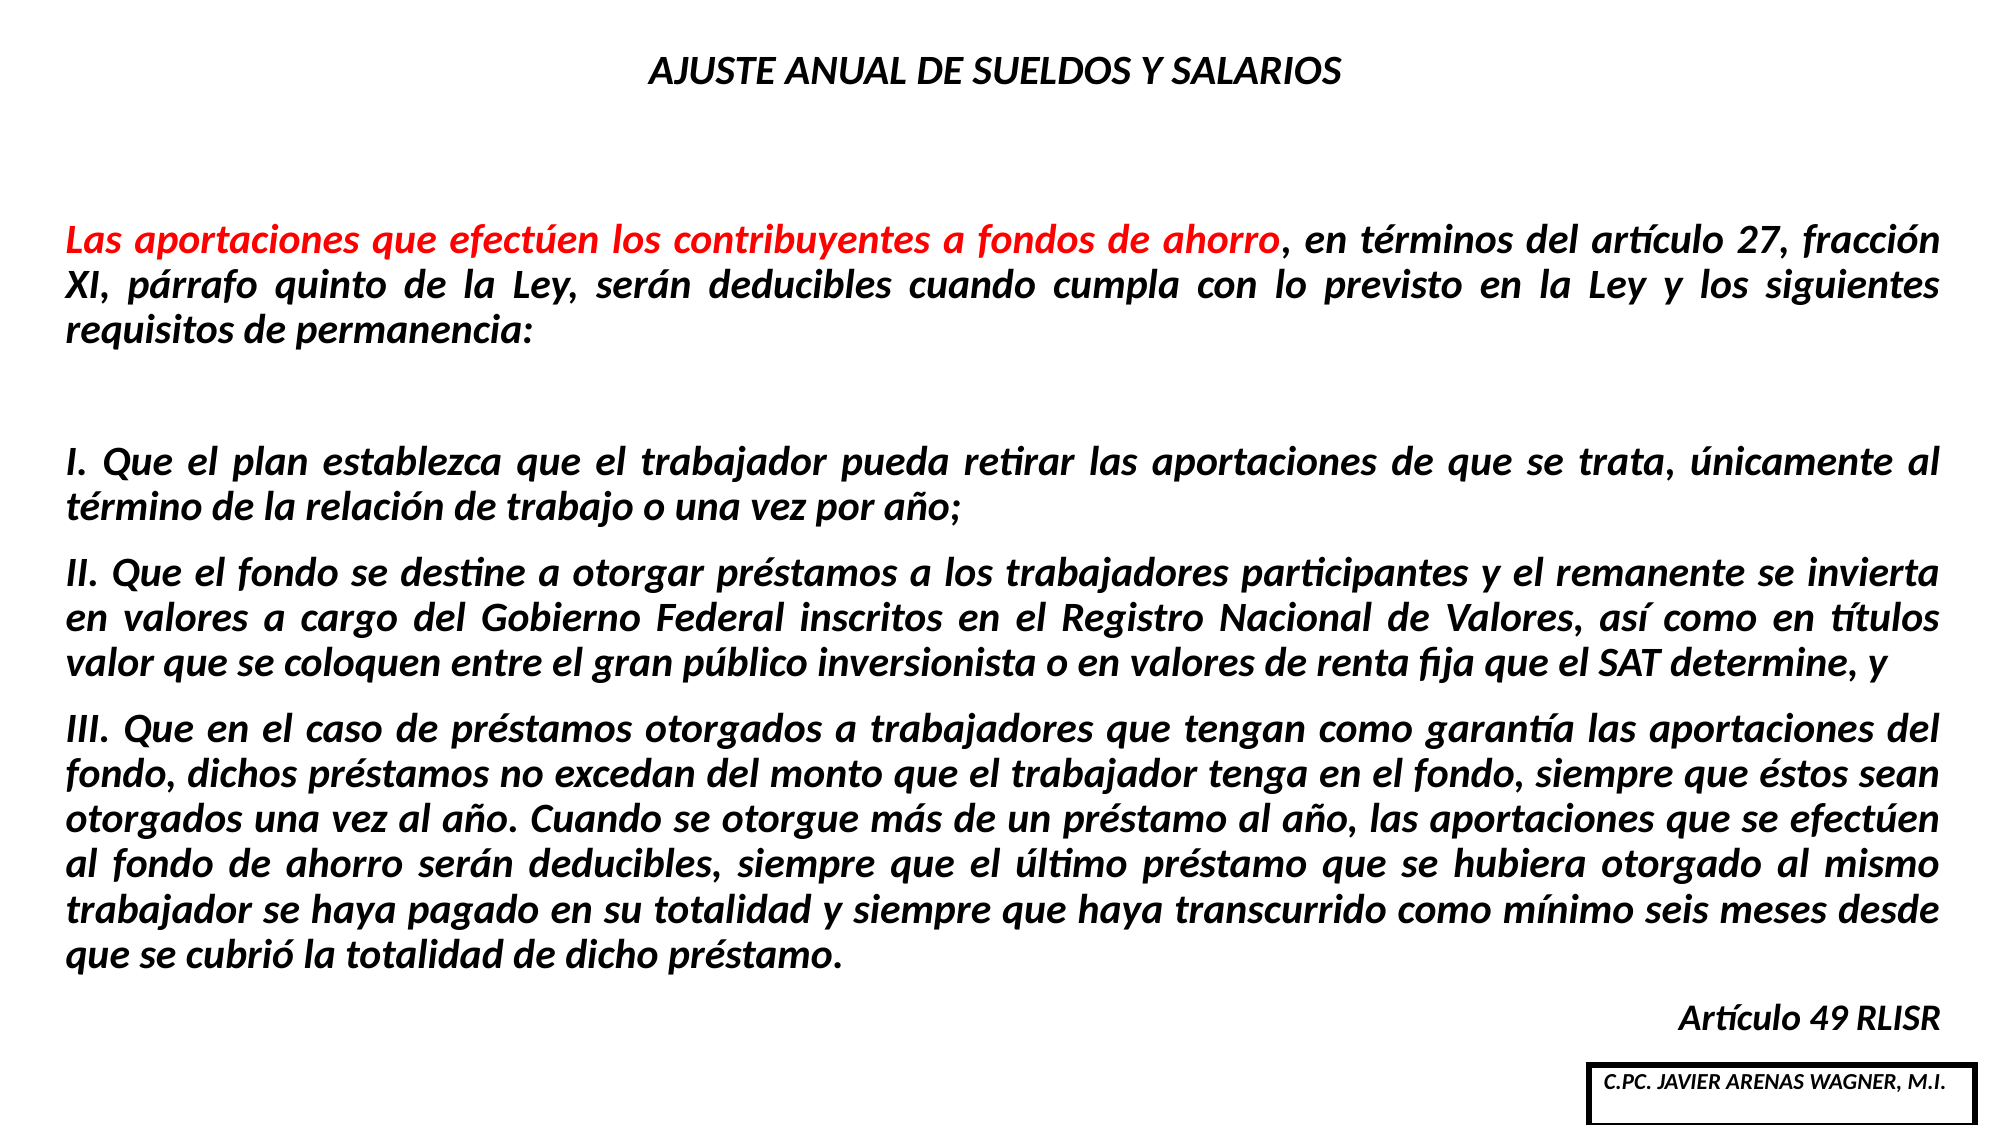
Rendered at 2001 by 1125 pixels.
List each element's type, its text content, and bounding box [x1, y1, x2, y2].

subtitle Las aportaciones que efectúen los contribuyentes a fondos de ahorro, en términos del artículo 27, fracción XI, párrafo quinto de la Ley, serán deducibles cuando cumpla con lo previsto en la Ley y los siguientes requisitos de permanencia: I. Que el plan establezca que el trabajador pueda retirar las aportaciones de que se trata, únicamente al término de la relación de trabajo o una vez por año; II. Que el fondo se destine a otorgar préstamos a los trabajadores participantes y el remanente se invierta en valores a cargo del Gobierno Federal inscritos en el Registro Nacional de Valores, así como en títulos valor que se coloquen entre el gran público inversionista o en valores de renta fija que el SAT determine, y III. Que en el caso de préstamos otorgados a trabajadores que tengan como garantía las aportaciones del fondo, dichos préstamos no excedan del monto que el trabajador tenga en el fondo, siempre que éstos sean otorgados una vez al año. Cuando se otorgue más de un préstamo al año, las aportaciones que se efectúen al fondo de ahorro serán deducibles, siempre que el último préstamo que se hubiera otorgado al mismo trabajador se haya pagado en su totalidad y siempre que haya transcurrido como mínimo seis meses desde que se cubrió la totalidad de dicho préstamo. Artículo 49 RLISR [50, 139, 1957, 1050]
table_header C.PC. JAVIER ARENAS WAGNER, M.I. [1592, 1068, 1972, 1123]
title AJUSTE ANUAL DE SUELDOS Y SALARIOS [287, 33, 1713, 102]
